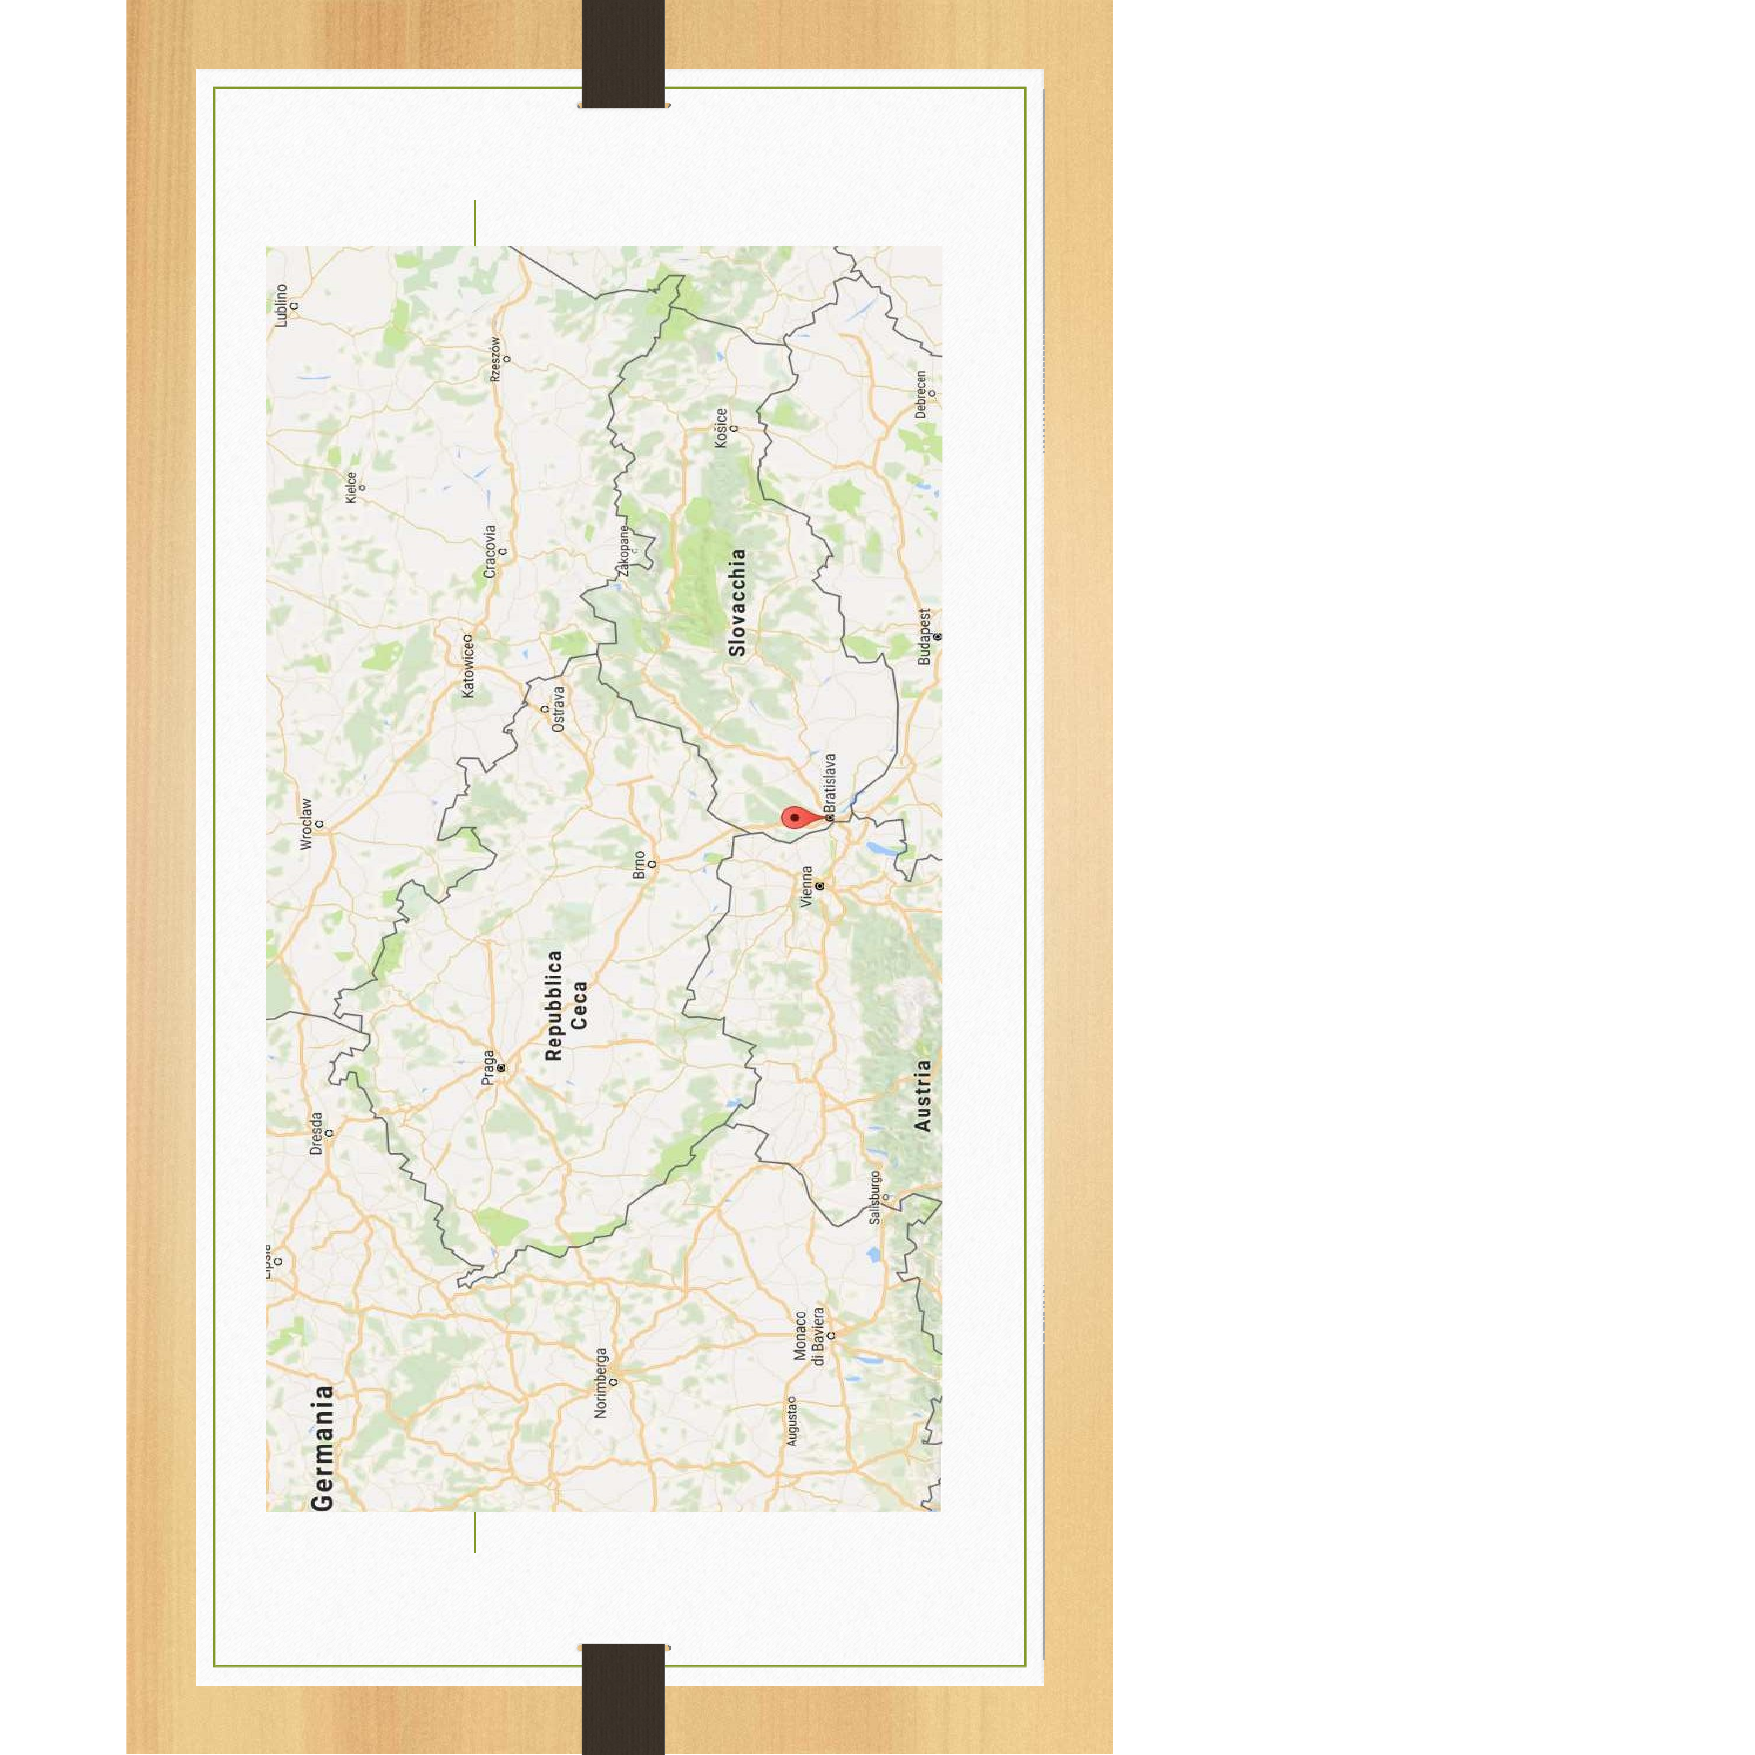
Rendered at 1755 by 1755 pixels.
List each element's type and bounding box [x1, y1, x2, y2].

picture [126, 0, 1113, 1755]
text_box [266, 246, 943, 1512]
